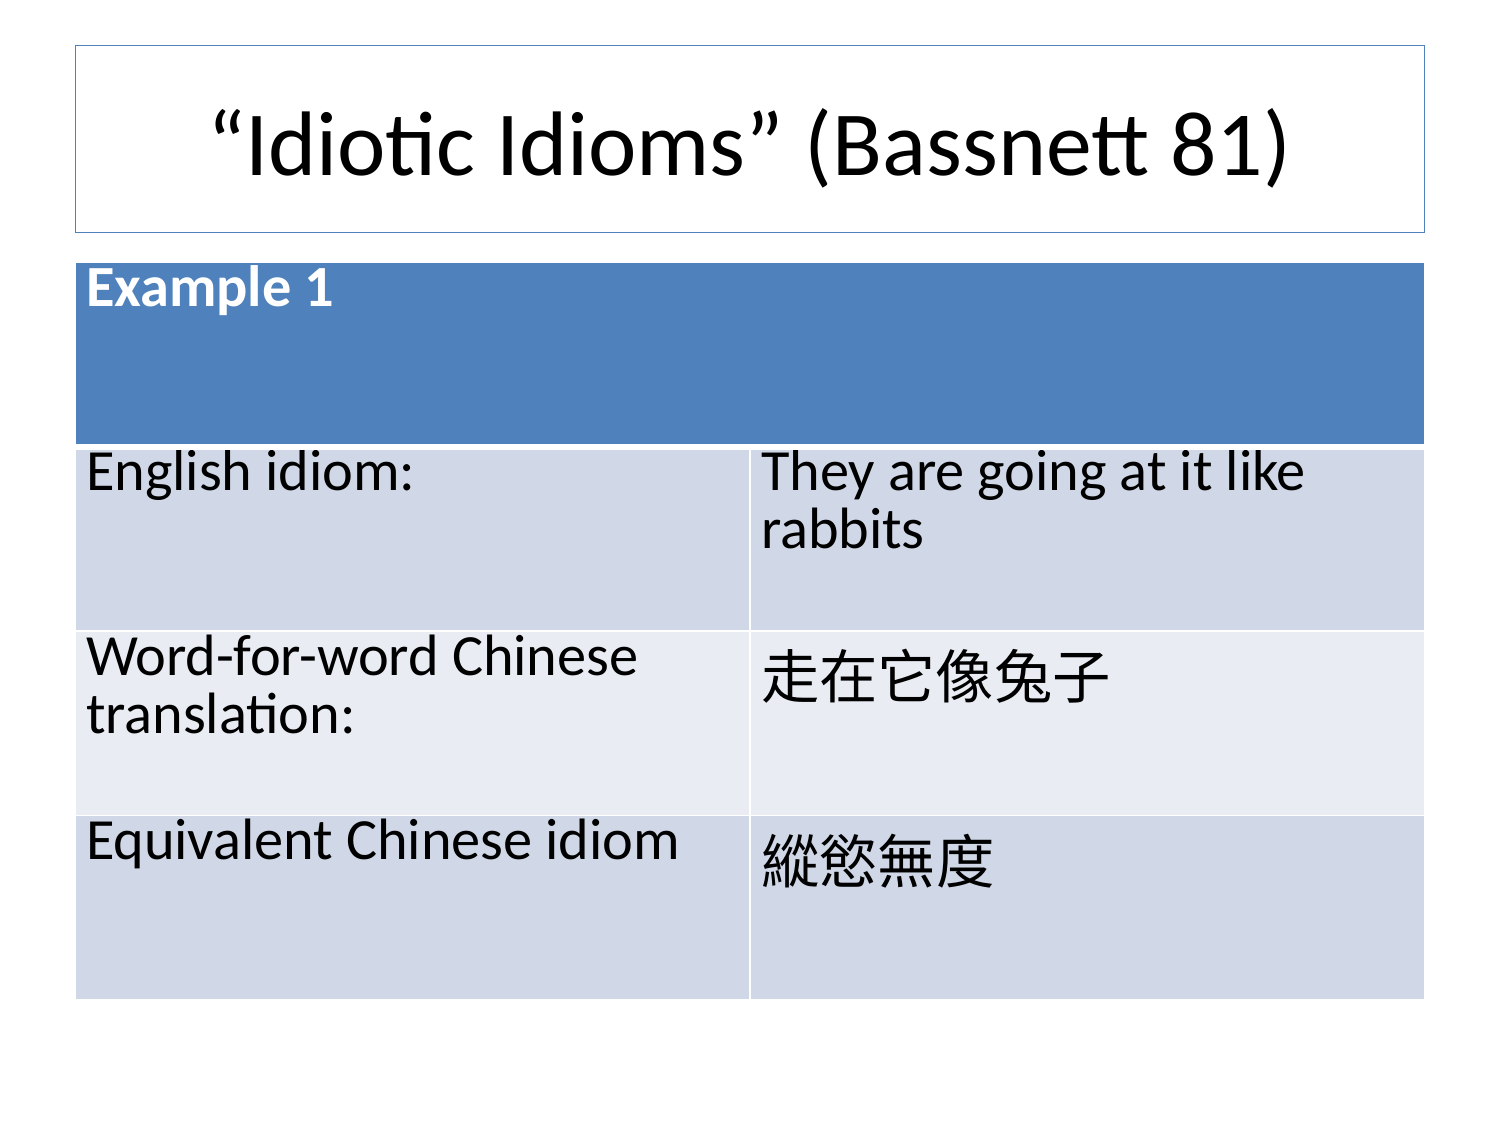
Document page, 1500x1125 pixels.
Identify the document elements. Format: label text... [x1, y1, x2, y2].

table_cell Equivalent Chinese idiom [76, 816, 749, 999]
table_cell Word-for-word Chinese translation: [76, 632, 749, 815]
title “Idiotic Idioms” (Bassnett 81) [75, 45, 1425, 233]
table_cell They are going at it like rabbits [751, 450, 1424, 630]
table_header Example 1 [76, 263, 1424, 444]
table_cell 走在它像兔子 [751, 632, 1424, 815]
table_cell English idiom: [76, 450, 749, 630]
table_cell 縱慾無度 [751, 816, 1424, 999]
